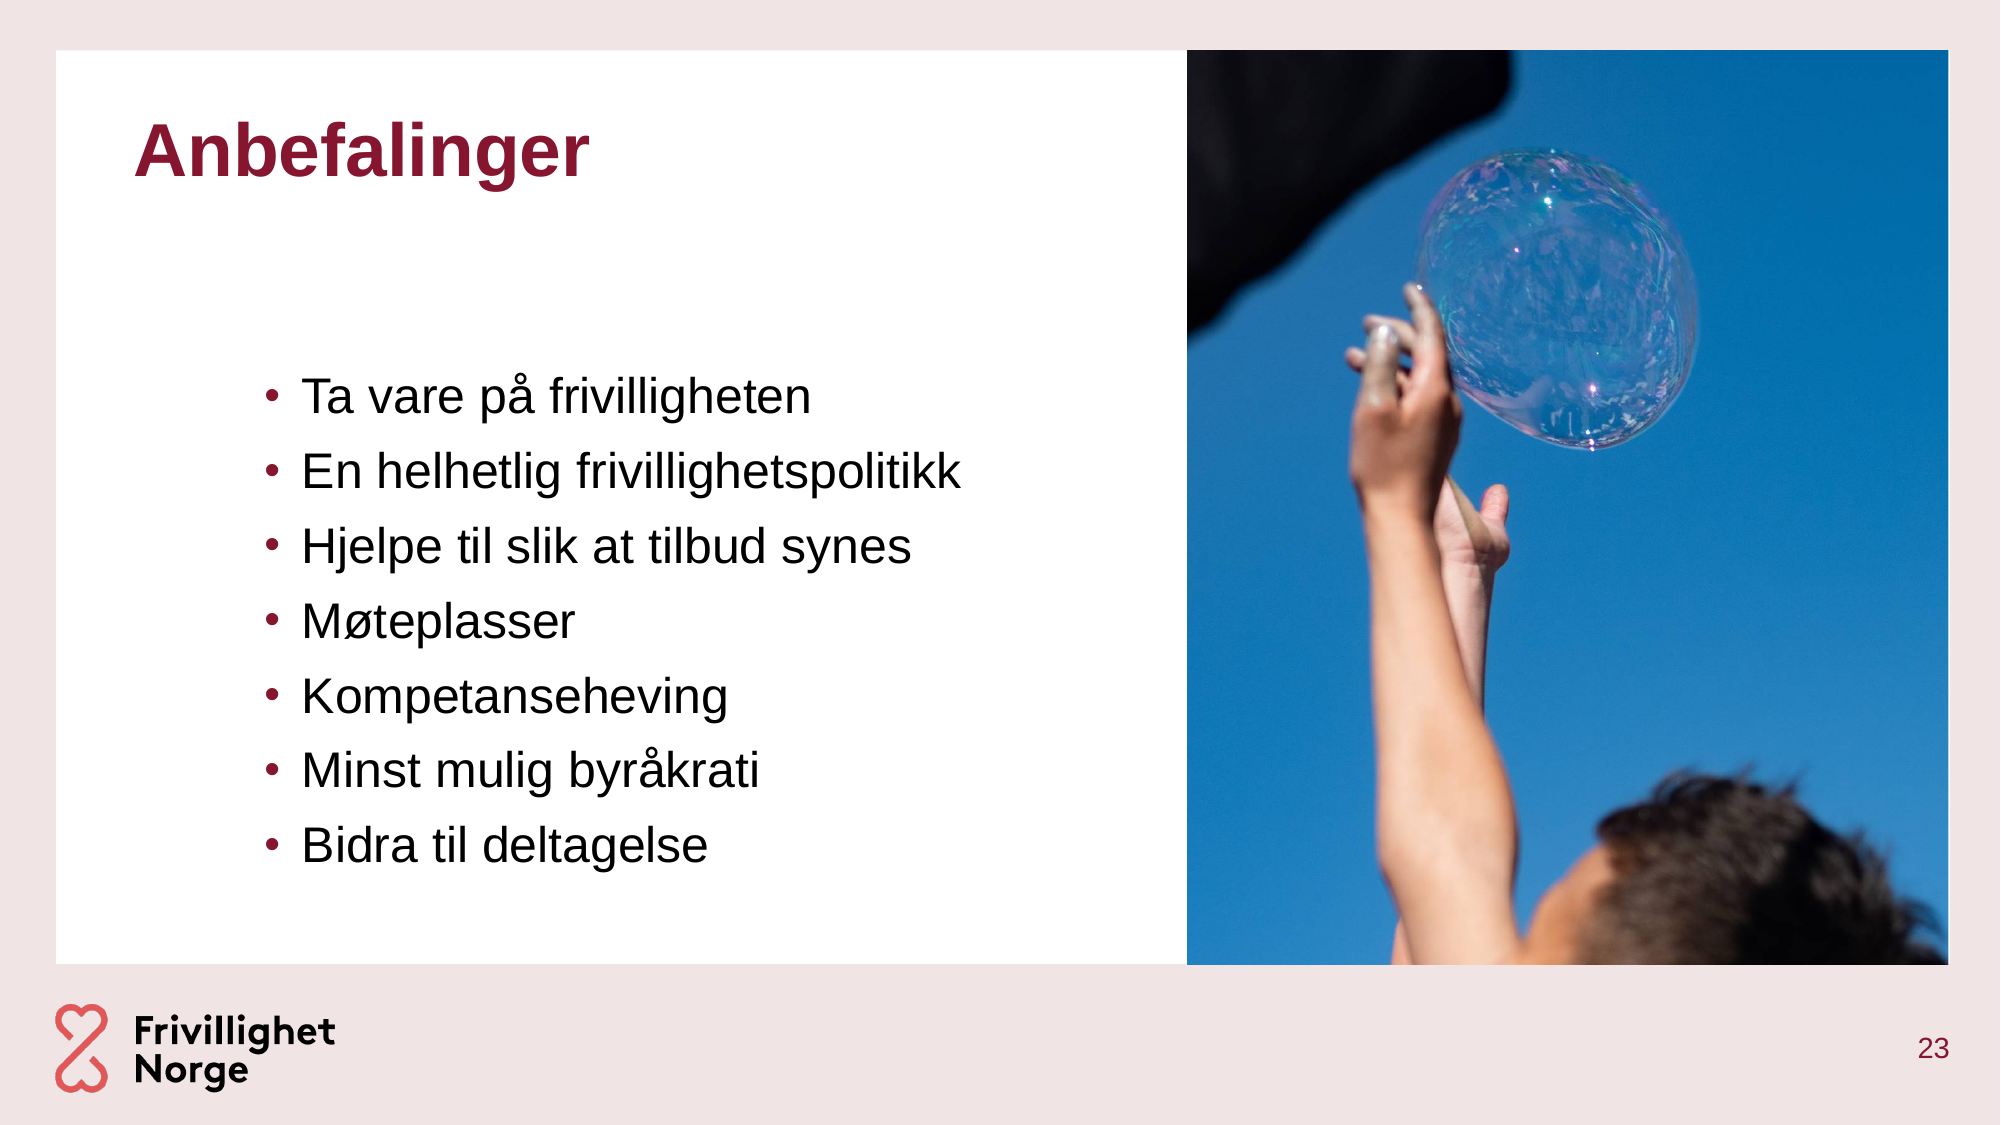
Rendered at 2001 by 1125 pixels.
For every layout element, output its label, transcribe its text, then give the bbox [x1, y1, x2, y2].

slide_number 23 [1433, 1029, 1950, 1089]
title Anbefalinger [56, 52, 1169, 251]
picture [50, 1001, 339, 1095]
picture [1187, 50, 1949, 965]
list Ta vare på frivilligheten En helhetlig frivillighetspolitikk Hjelpe til slik at tilbud synes Møteplasser Kompetanseheving Minst mulig byråkrati Bidra til deltagelse [51, 281, 1164, 963]
